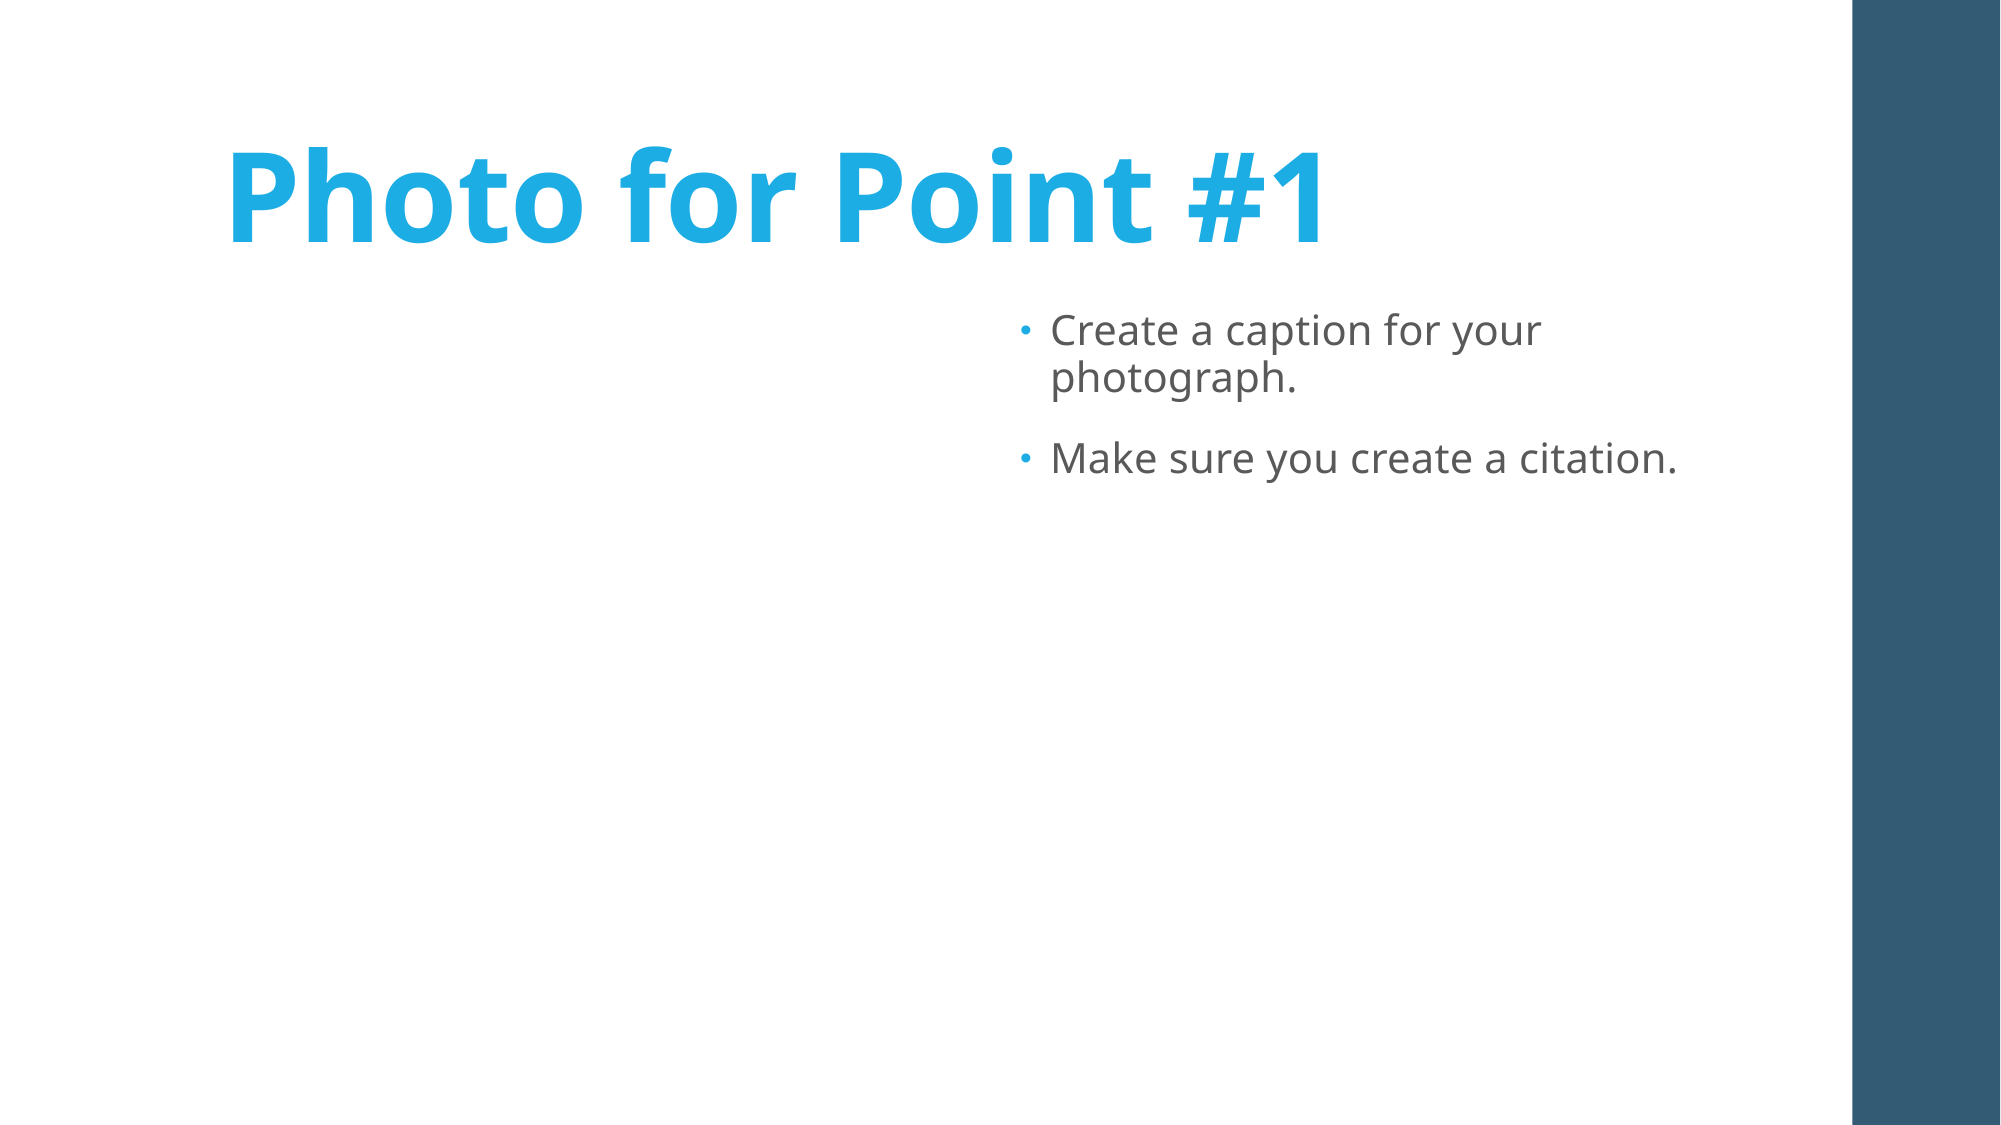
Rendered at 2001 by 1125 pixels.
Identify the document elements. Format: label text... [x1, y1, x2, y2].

title Photo for Point #1 [206, 43, 1797, 278]
list Create a caption for your photograph. Make sure you create a citation. [1005, 299, 1740, 1014]
